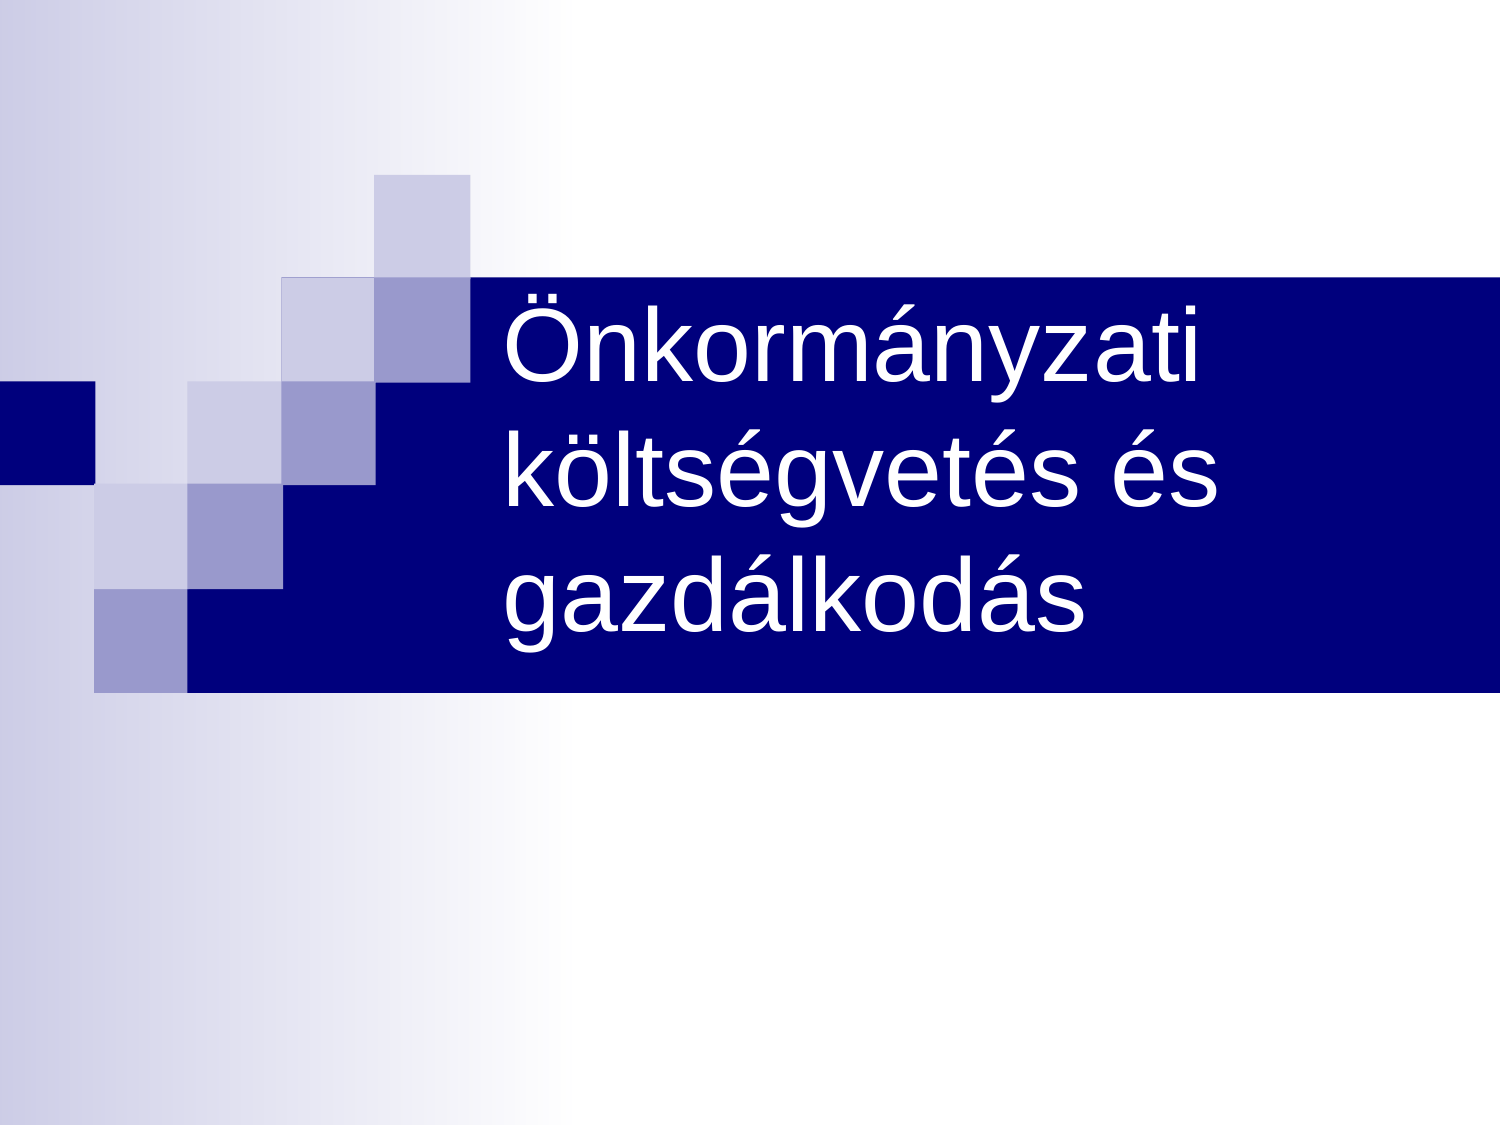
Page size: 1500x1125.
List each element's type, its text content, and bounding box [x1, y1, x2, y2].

title Önkormányzati költségvetés és gazdálkodás [487, 314, 1471, 740]
